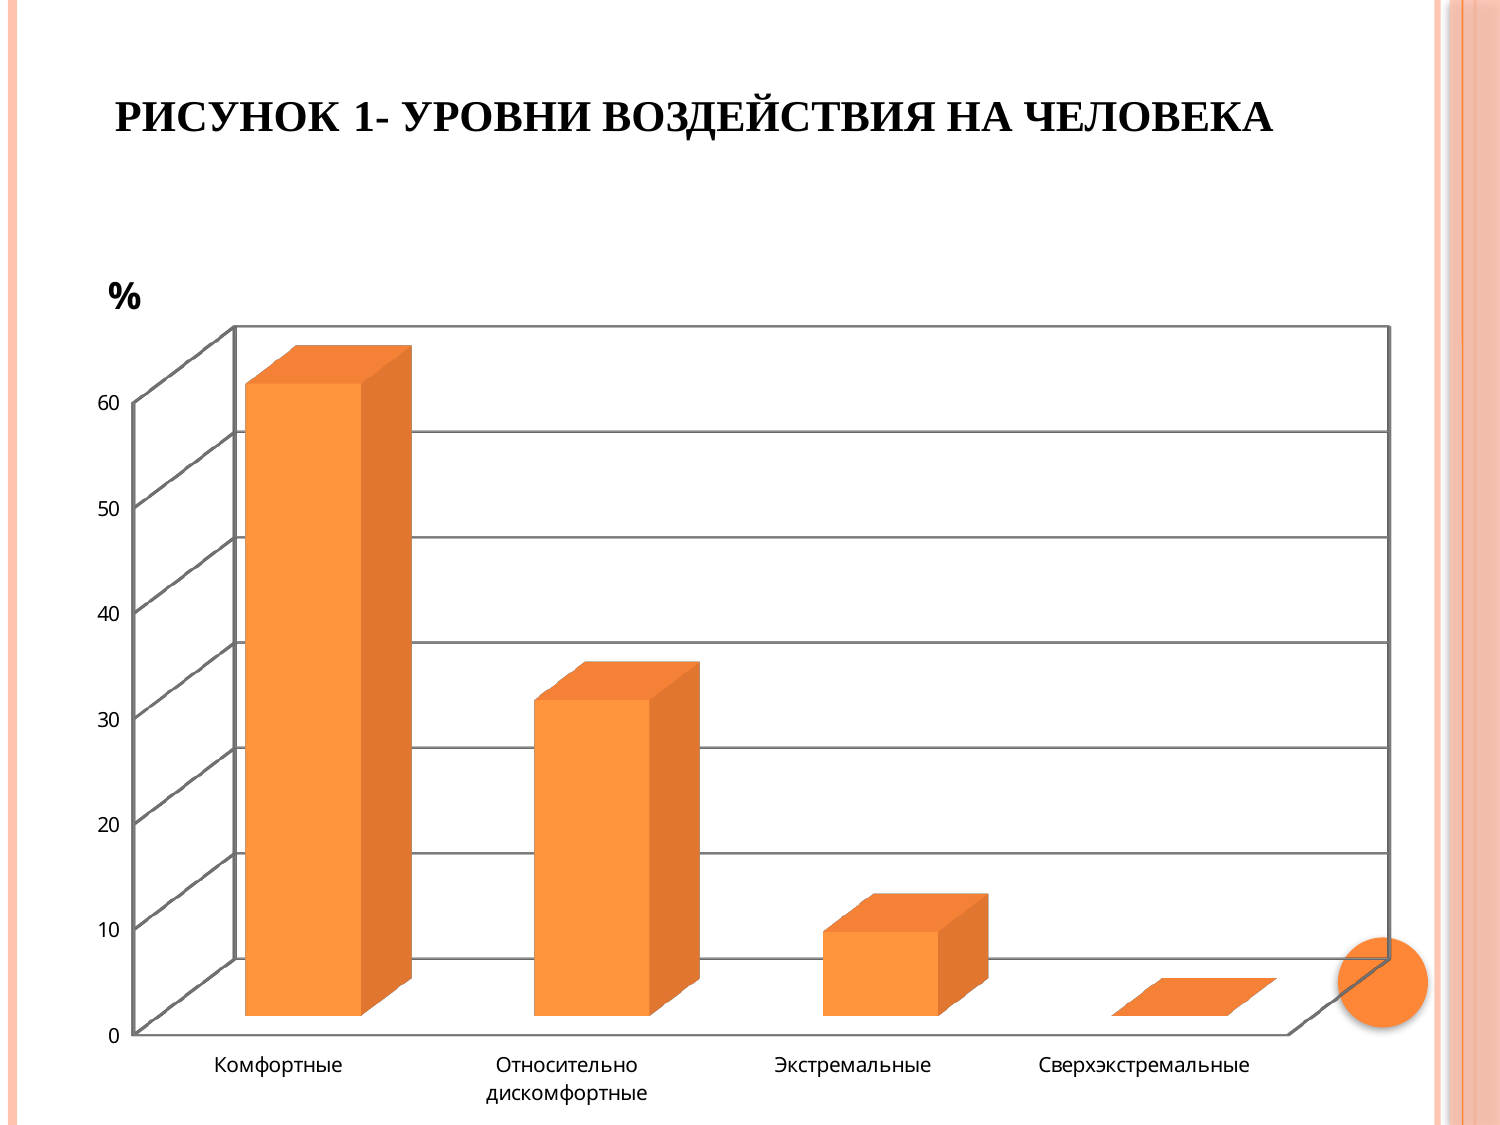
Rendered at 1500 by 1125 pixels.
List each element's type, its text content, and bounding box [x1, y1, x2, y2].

chart [64, 206, 1424, 1125]
title Рисунок 1- Уровни воздействия на человека [100, 19, 1326, 202]
